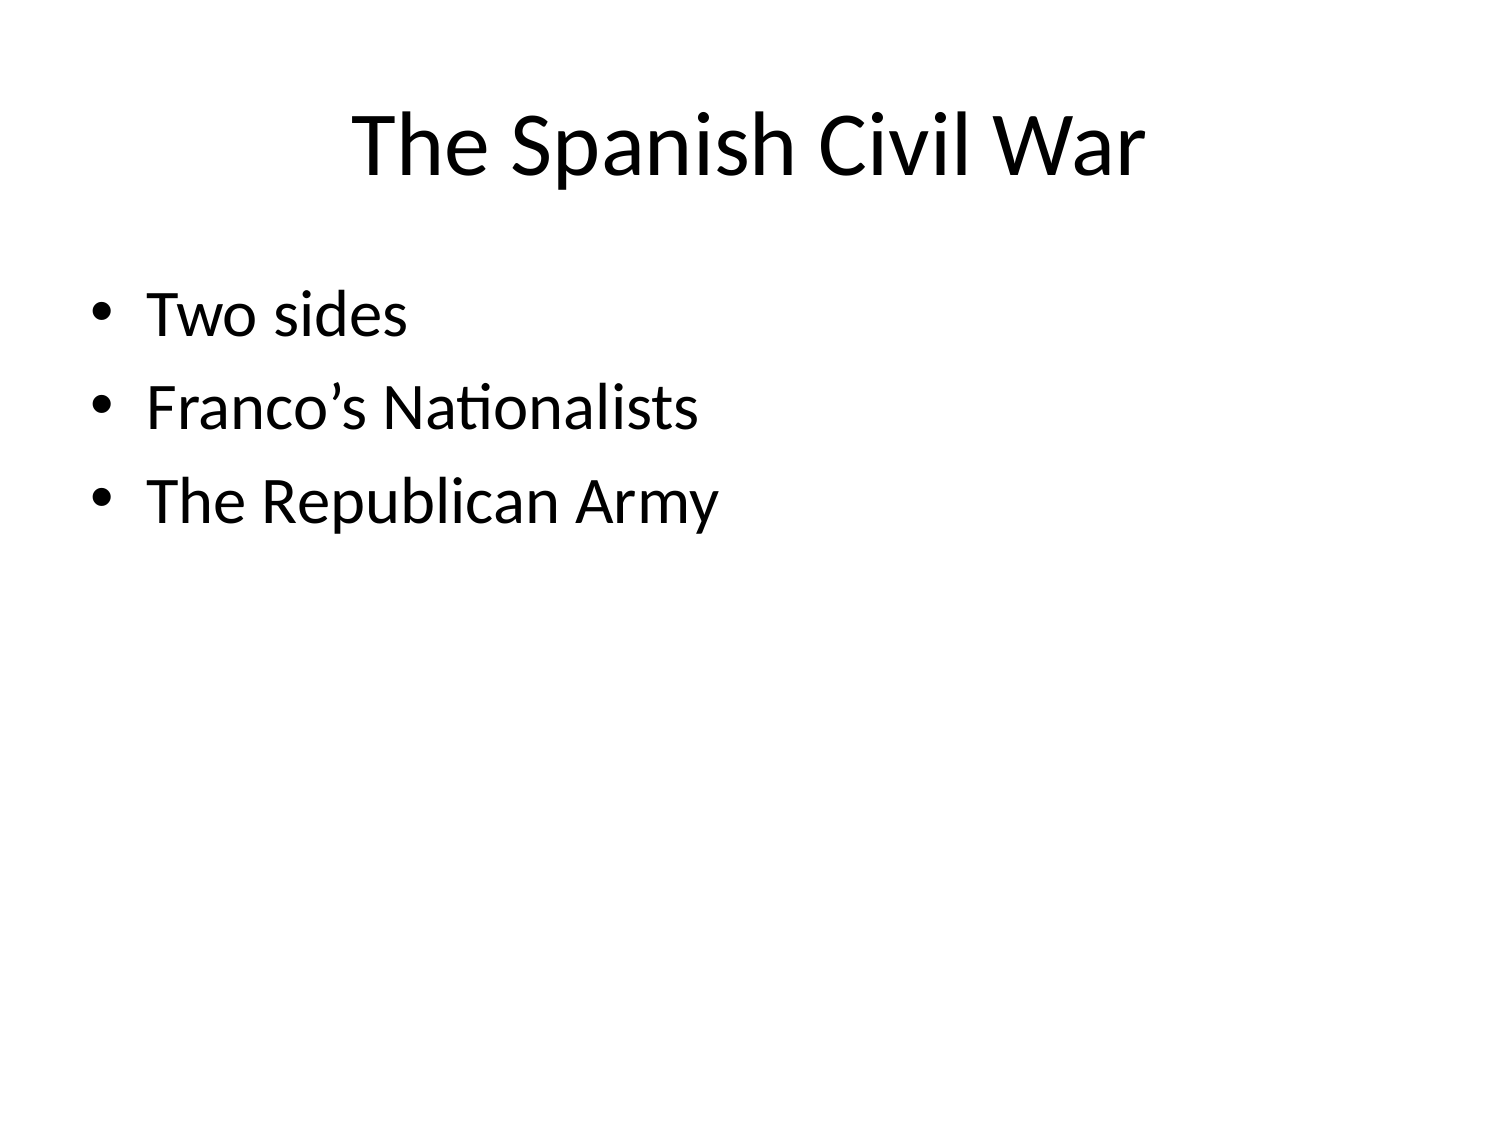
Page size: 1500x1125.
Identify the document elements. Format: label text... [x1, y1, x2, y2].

title The Spanish Civil War [75, 45, 1425, 233]
list Two sides Franco’s Nationalists The Republican Army [75, 262, 1425, 1005]
